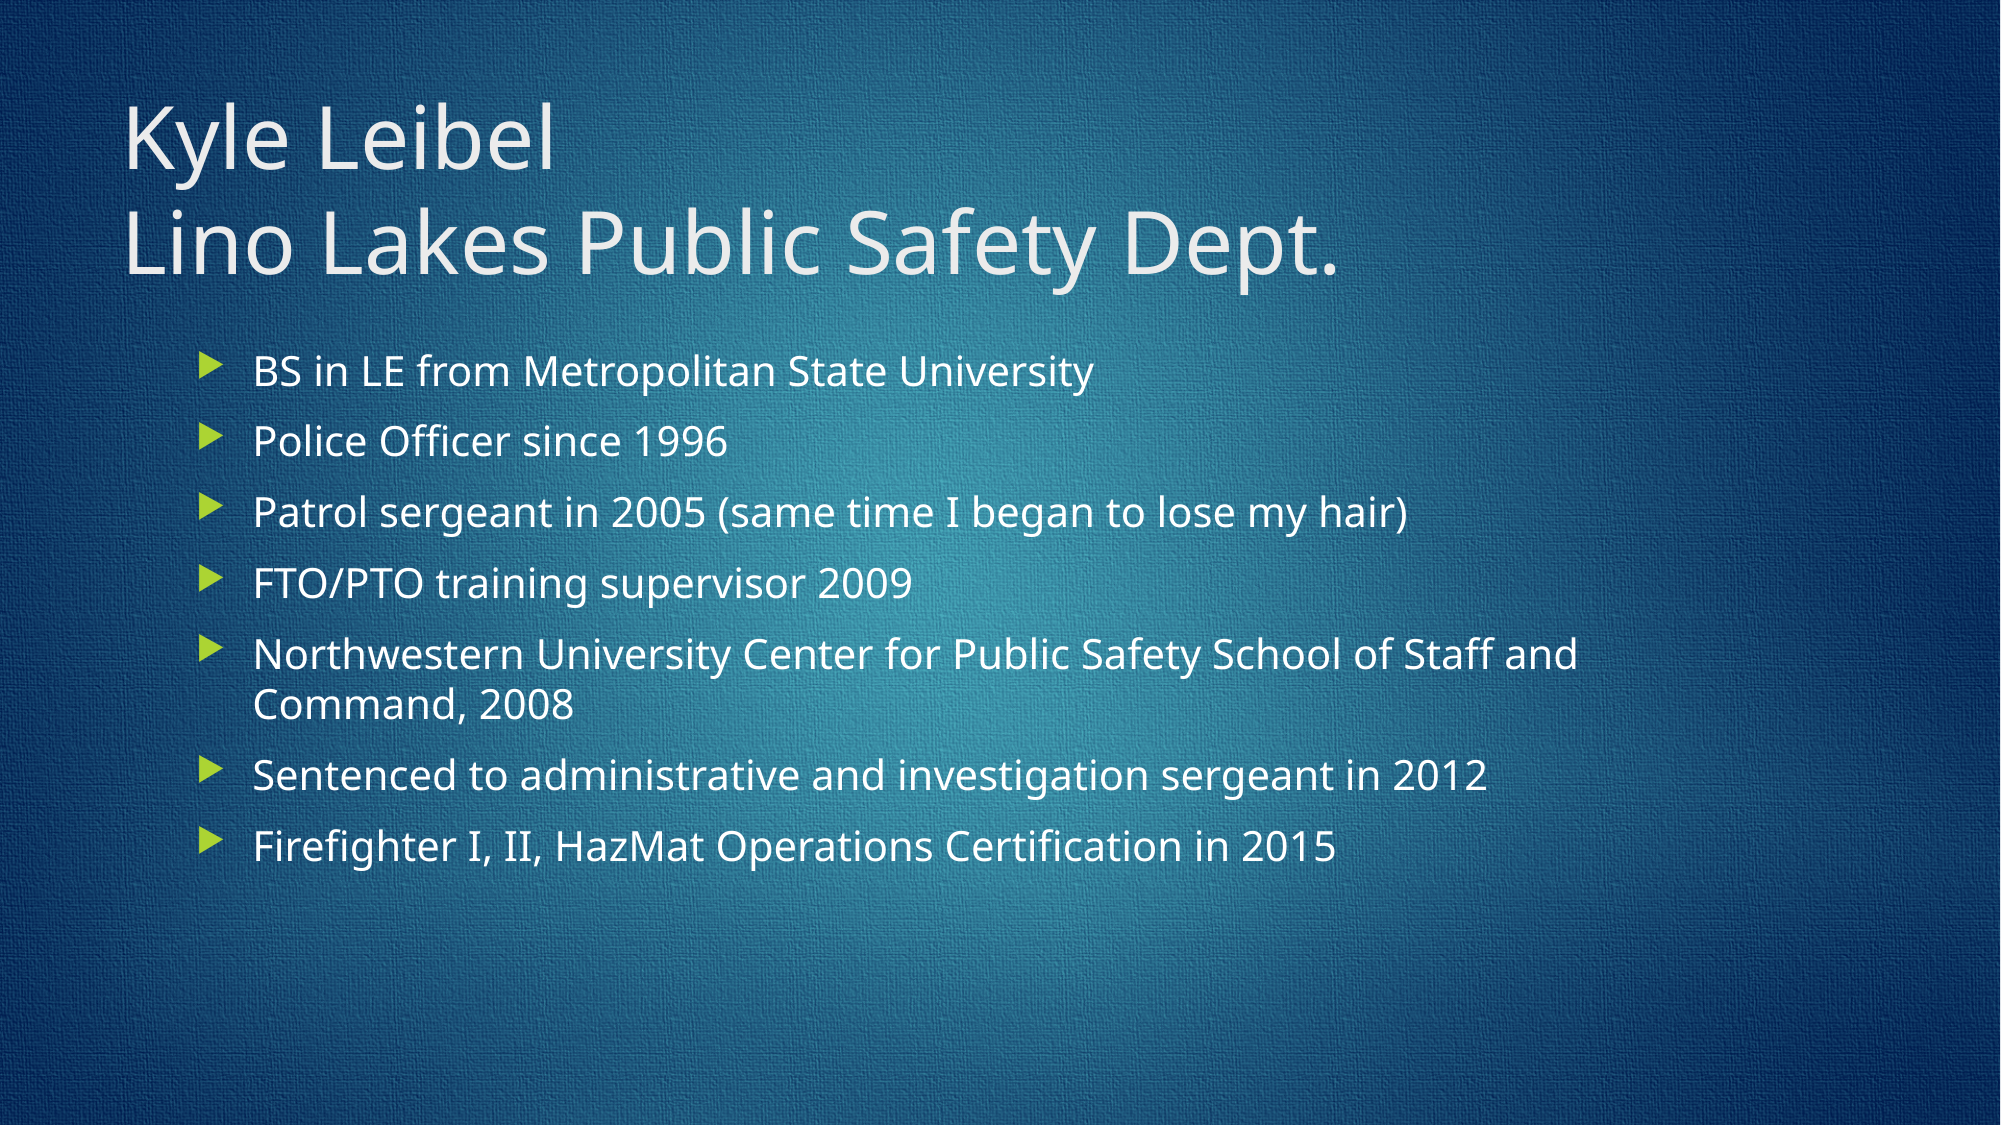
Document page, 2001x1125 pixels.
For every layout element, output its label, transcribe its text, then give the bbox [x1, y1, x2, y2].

title Kyle Leibel Lino Lakes Public Safety Dept. [106, 74, 1649, 304]
list BS in LE from Metropolitan State University Police Officer since 1996 Patrol sergeant in 2005 (same time I began to lose my hair) FTO/PTO training supervisor 2009 Northwestern University Center for Public Safety School of Staff and Command, 2008 Sentenced to administrative and investigation sergeant in 2012 Firefighter I, II, HazMat Operations Certification in 2015 [181, 336, 1649, 1025]
